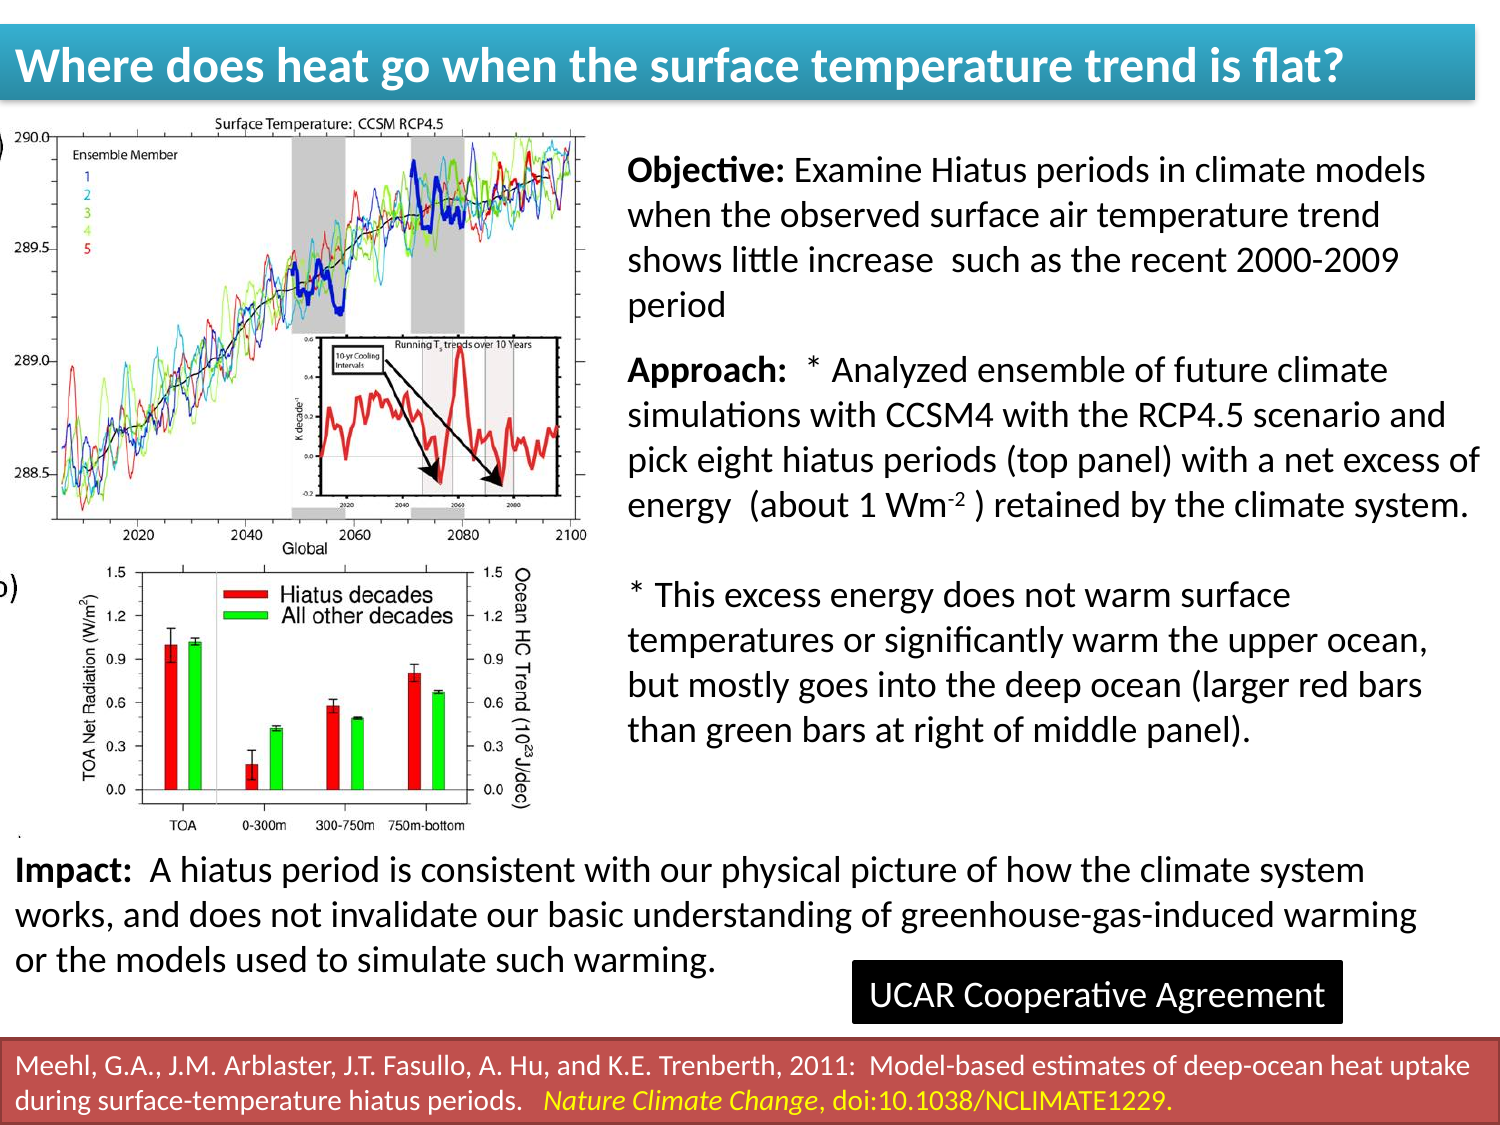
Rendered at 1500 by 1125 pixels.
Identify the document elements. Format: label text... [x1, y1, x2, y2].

text_box Where does heat go when the surface temperature trend is flat? [0, 24, 1475, 100]
text_box UCAR Cooperative Agreement [852, 960, 1343, 1024]
text_box Objective: Examine Hiatus periods in climate models when the observed surface air temperature trend shows little increase such as the recent 2000-2009 period [612, 137, 1463, 333]
text_box Meehl, G.A., J.M. Arblaster, J.T. Fasullo, A. Hu, and K.E. Trenberth, 2011: Model-based estimates of deep-ocean heat uptake during surface-temperature hiatus periods. Nature Climate Change, doi:10.1038/NCLIMATE1229. [0, 1037, 1500, 1125]
text_box Impact: A hiatus period is consistent with our physical picture of how the climate system works, and does not invalidate our basic understanding of greenhouse-gas-induced warming or the models used to simulate such warming. [0, 837, 1450, 988]
text_box Approach: * Analyzed ensemble of future climate simulations with CCSM4 with the RCP4.5 scenario and pick eight hiatus periods (top panel) with a net excess of energy (about 1 Wm-2 ) retained by the climate system. * This excess energy does not warm surface temperatures or significantly warm the upper ocean, but mostly goes into the deep ocean (larger red bars than green bars at right of middle panel). [612, 337, 1500, 758]
picture [0, 112, 589, 838]
